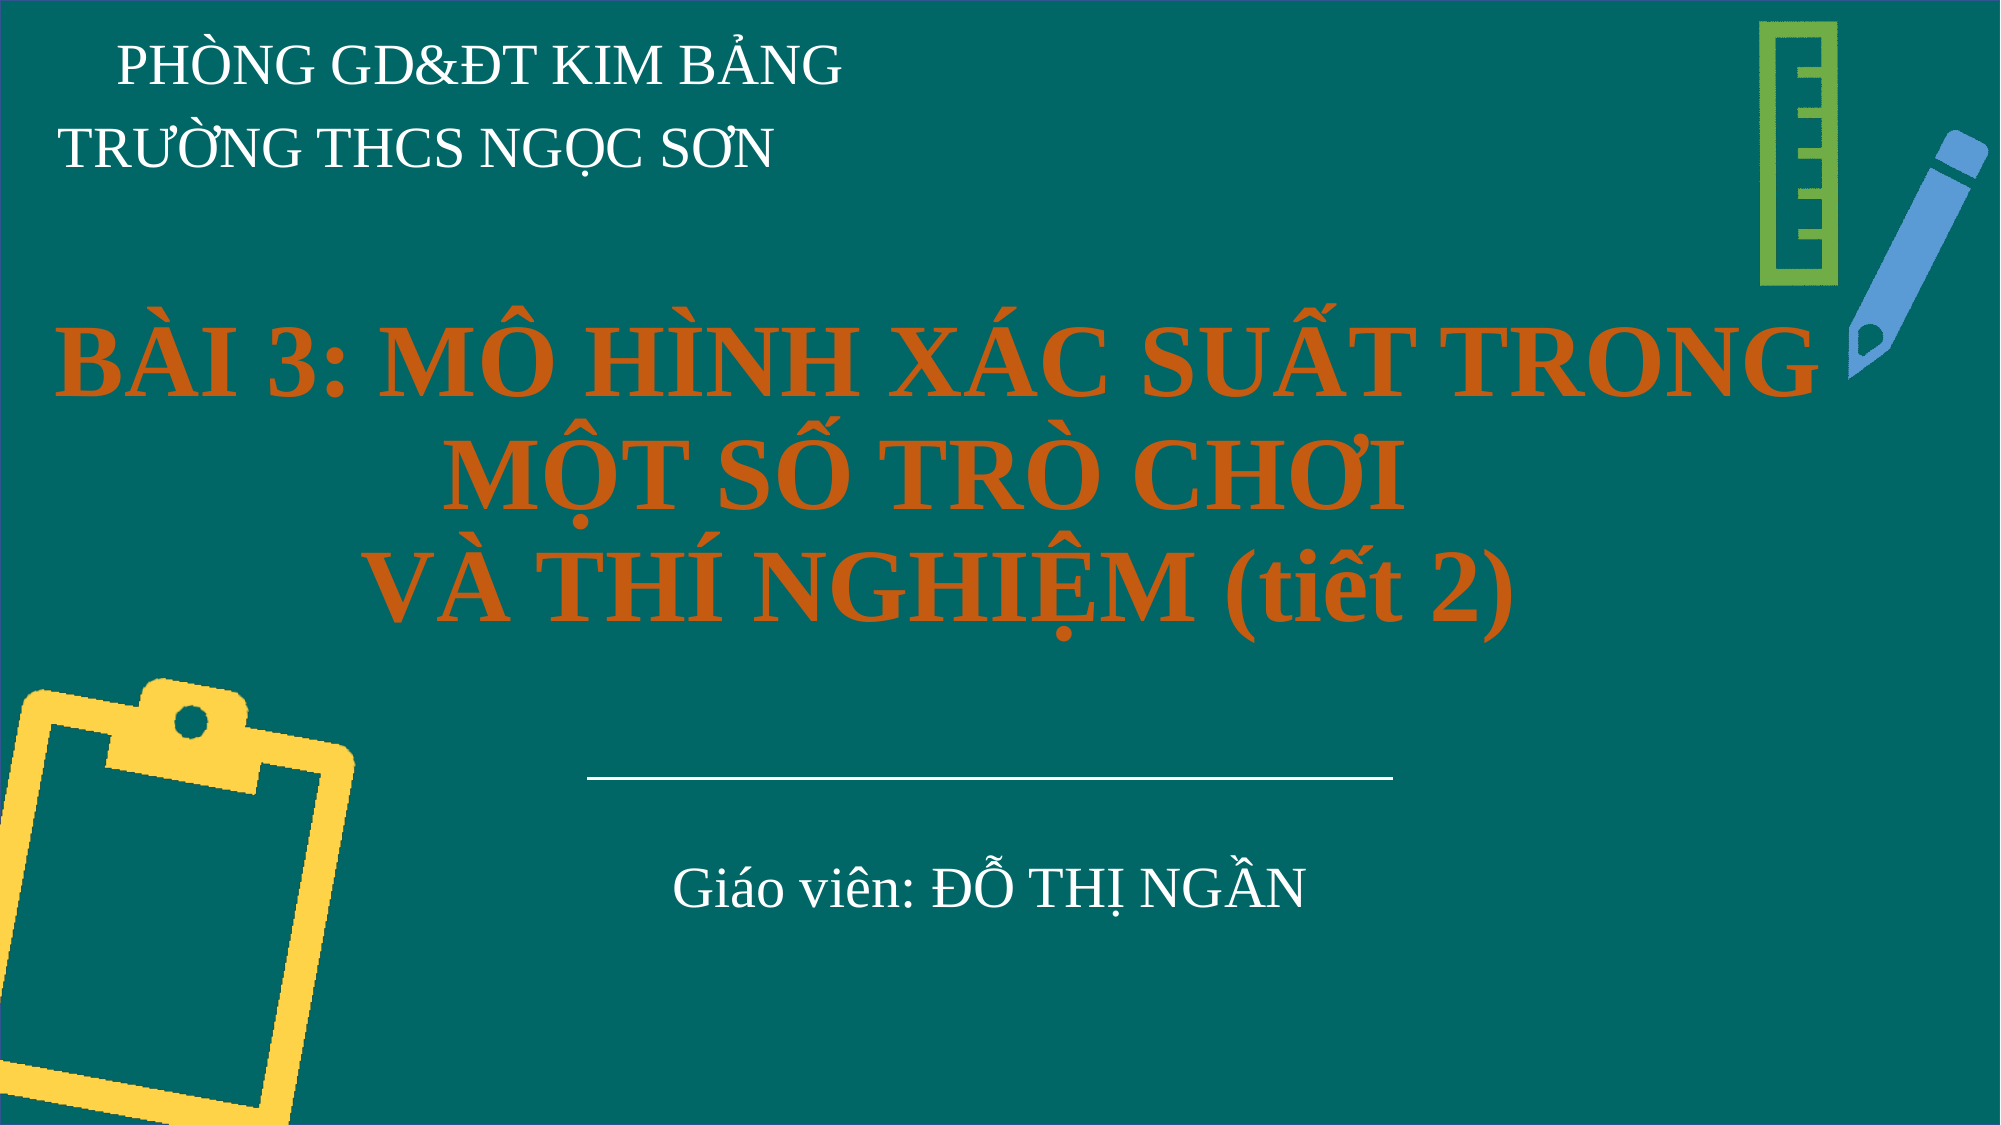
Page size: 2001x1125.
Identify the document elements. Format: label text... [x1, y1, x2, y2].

title BÀI 3: MÔ HÌNH XÁC SUẤT TRONG MỘT SỐ TRÒ CHƠI VÀ THÍ NGHIỆM (tiết 2) [39, 419, 1839, 652]
text_box [0, 0, 2000, 1125]
picture [0, 604, 464, 1125]
text_box PHÒNG GD&ĐT KIM BẢNG TRƯỜNG THCS NGỌC SƠN [42, 26, 1543, 298]
picture [1616, 0, 2000, 405]
subtitle Giáo viên: ĐỖ THỊ NGẦN [420, 849, 1741, 1121]
